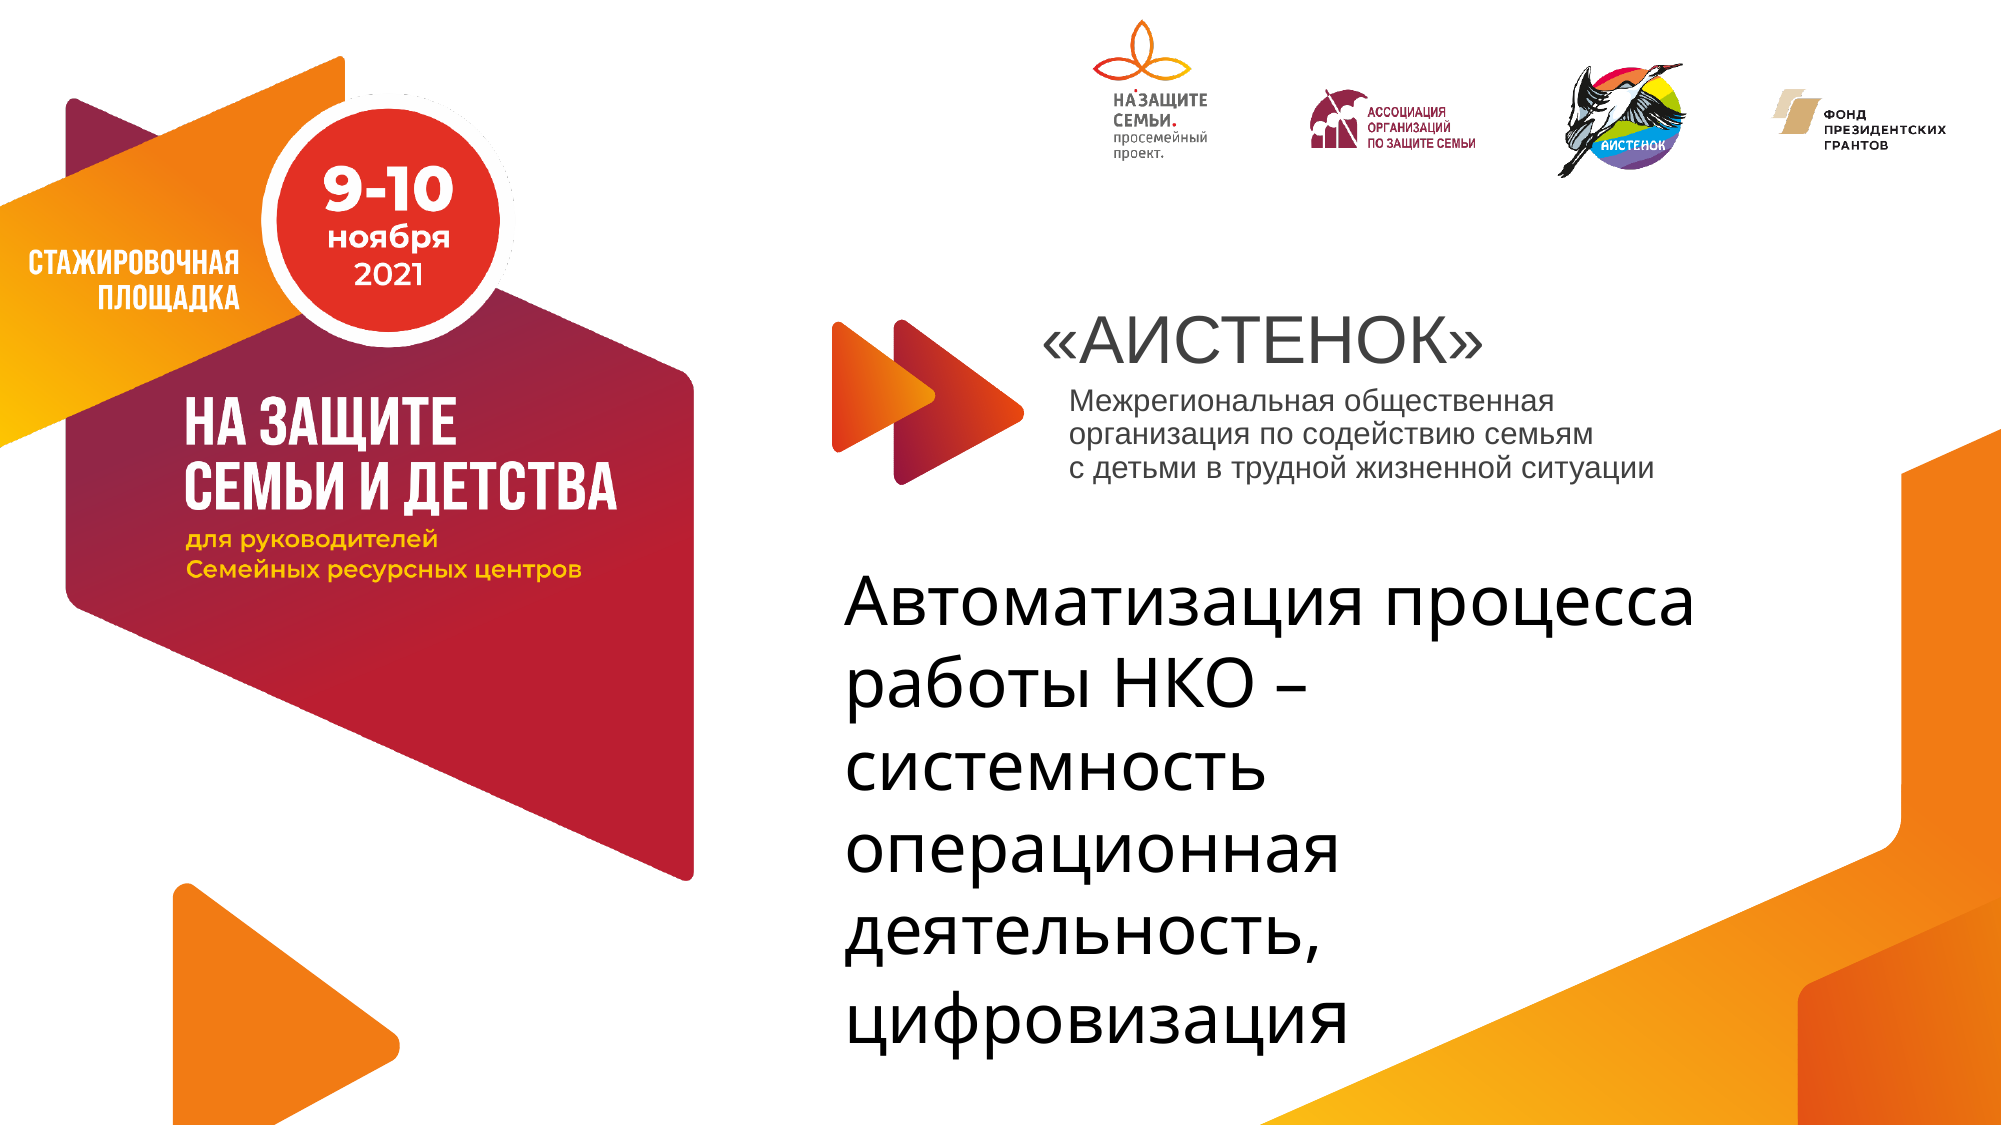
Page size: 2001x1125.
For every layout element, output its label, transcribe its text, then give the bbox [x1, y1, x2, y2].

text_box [829, 316, 1027, 488]
subtitle «АИСТЕНОК» [1026, 297, 1754, 387]
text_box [1249, 424, 2000, 1125]
text_box Автоматизация процесса работы НКО – системность операционная деятельность, цифровизация [829, 549, 1249, 1067]
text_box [1092, 19, 1946, 178]
picture [0, 56, 694, 881]
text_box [169, 880, 403, 1125]
title Межрегиональная общественная организация по содействию семьям с детьми в трудной жизненной ситуации [1053, 387, 1746, 549]
